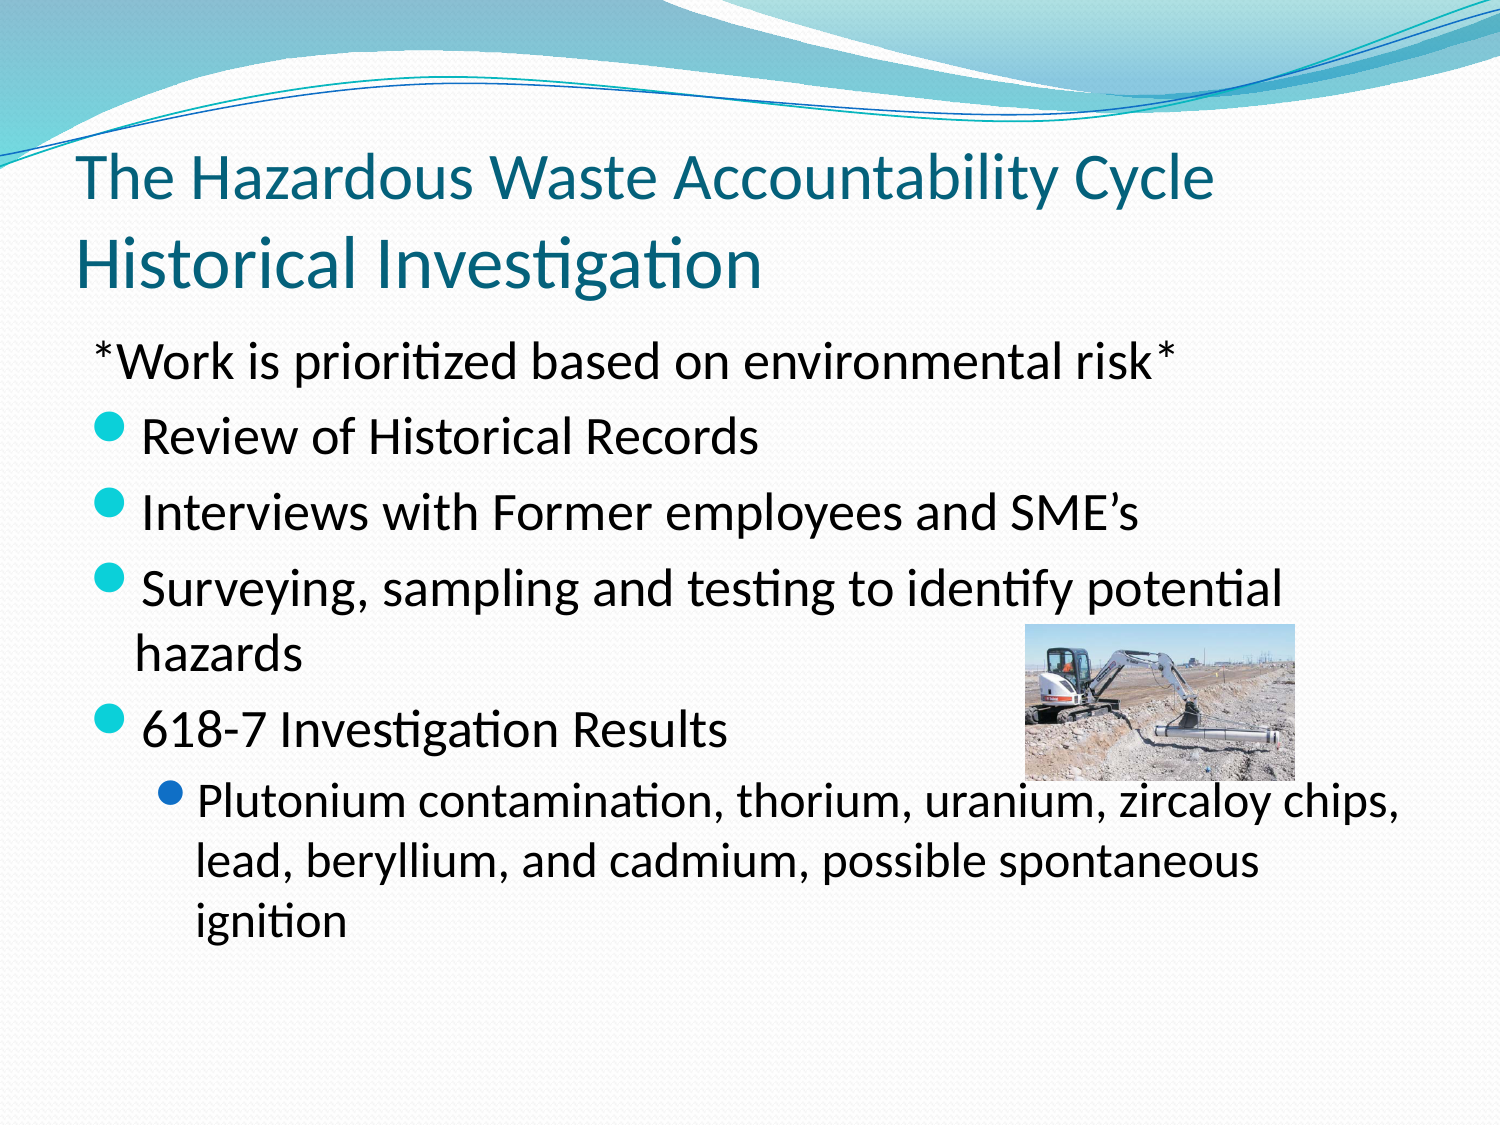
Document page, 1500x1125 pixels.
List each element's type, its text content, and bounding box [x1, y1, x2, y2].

title The Hazardous Waste Accountability Cycle Historical Investigation [74, 115, 1426, 304]
list *Work is prioritized based on environmental risk* Review of Historical Records Interviews with Former employees and SME’s Surveying, sampling and testing to identify potential hazards 618-7 Investigation Results Plutonium contamination, thorium, uranium, zircaloy chips, lead, beryllium, and cadmium, possible spontaneous ignition [74, 317, 1426, 1038]
picture [1024, 624, 1295, 781]
